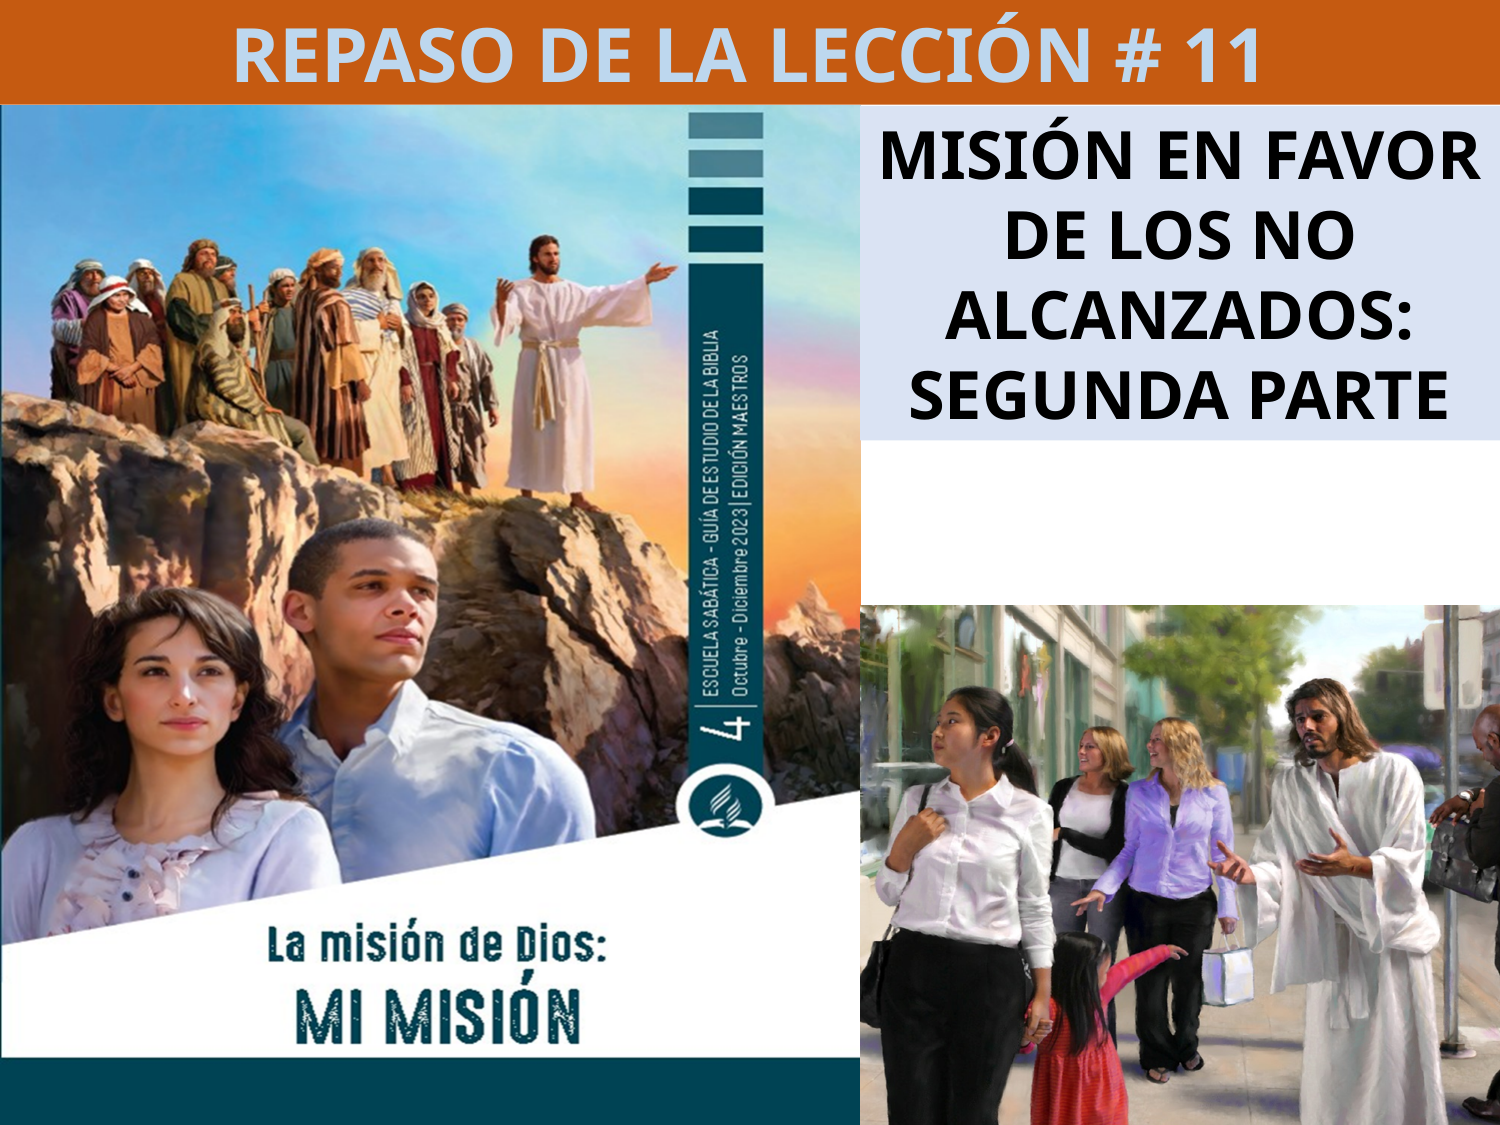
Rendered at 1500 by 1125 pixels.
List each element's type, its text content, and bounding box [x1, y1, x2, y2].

picture [0, 105, 1500, 1125]
text_box REPASO DE LA LECCIÓN # 11 [0, 0, 1500, 105]
text_box MISIÓN EN FAVOR DE LOS NO ALCANZADOS: SEGUNDA PARTE [860, 105, 1500, 441]
